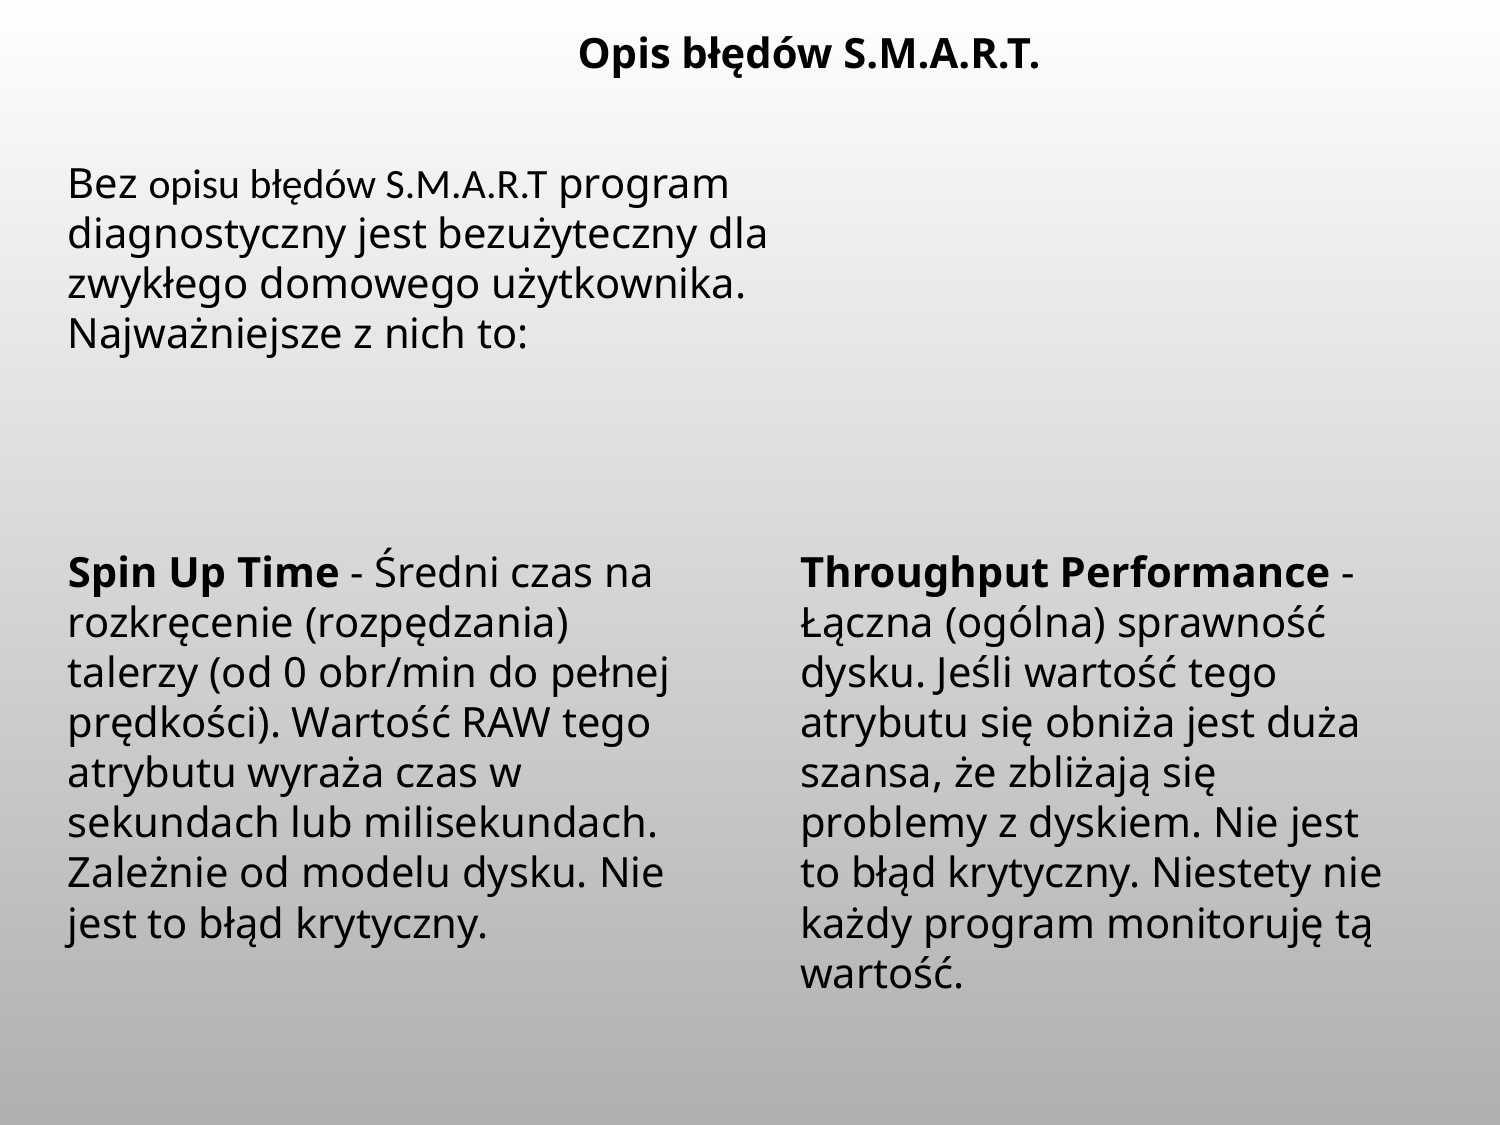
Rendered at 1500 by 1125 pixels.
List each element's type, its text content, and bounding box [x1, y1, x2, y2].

text_box Spin Up Time - Średni czas na rozkręcenie (rozpędzania) talerzy (od 0 obr/min do pełnej prędkości). Wartość RAW tego atrybutu wyraża czas w sekundach lub milisekundach. Zależnie od modelu dysku. Nie jest to błąd krytyczny. [53, 538, 703, 954]
text_box Throughput Performance - Łączna (ogólna) sprawność dysku. Jeśli wartość tego atrybutu się obniża jest duża szansa, że zbliżają się problemy z dyskiem. Nie jest to błąd krytyczny. Niestety nie każdy program monitoruję tą wartość. [785, 538, 1424, 1054]
text_box Bez opisu błędów S.M.A.R.T program diagnostyczny jest bezużyteczny dla zwykłego domowego użytkownika. Najważniejsze z nich to: [53, 148, 803, 364]
text_box Opis błędów S.M.A.R.T. [490, 19, 1128, 84]
